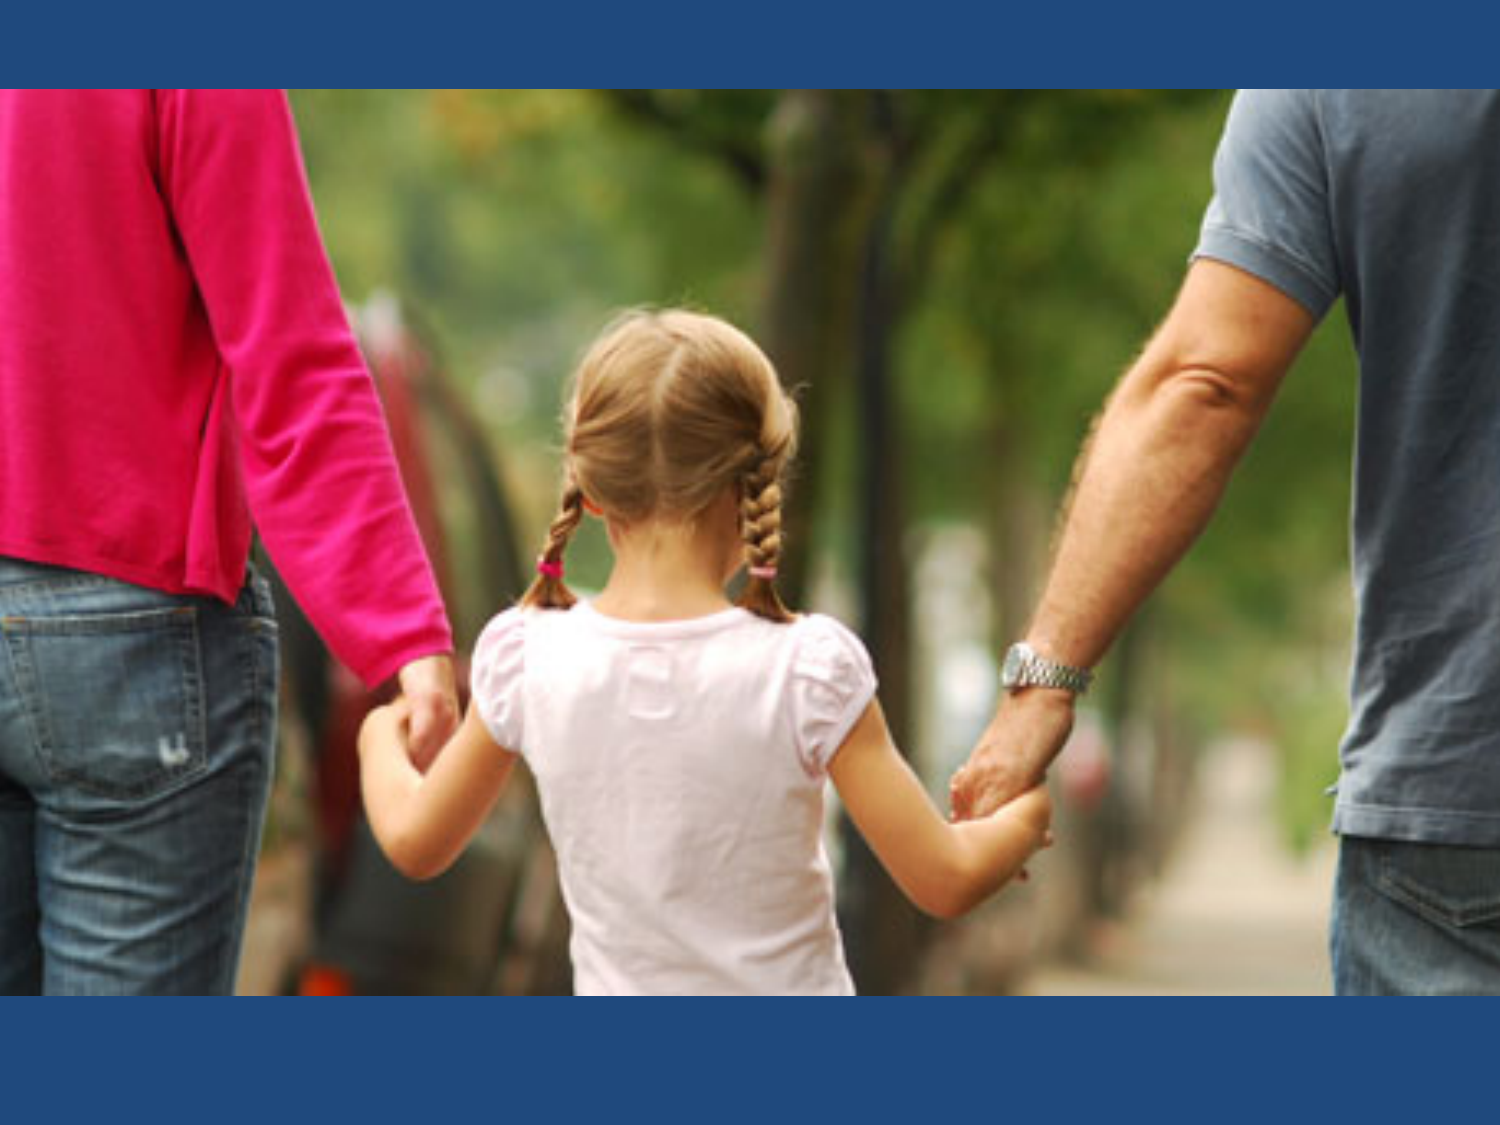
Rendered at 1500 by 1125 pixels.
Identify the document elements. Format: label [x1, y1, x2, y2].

picture [0, 89, 1500, 997]
